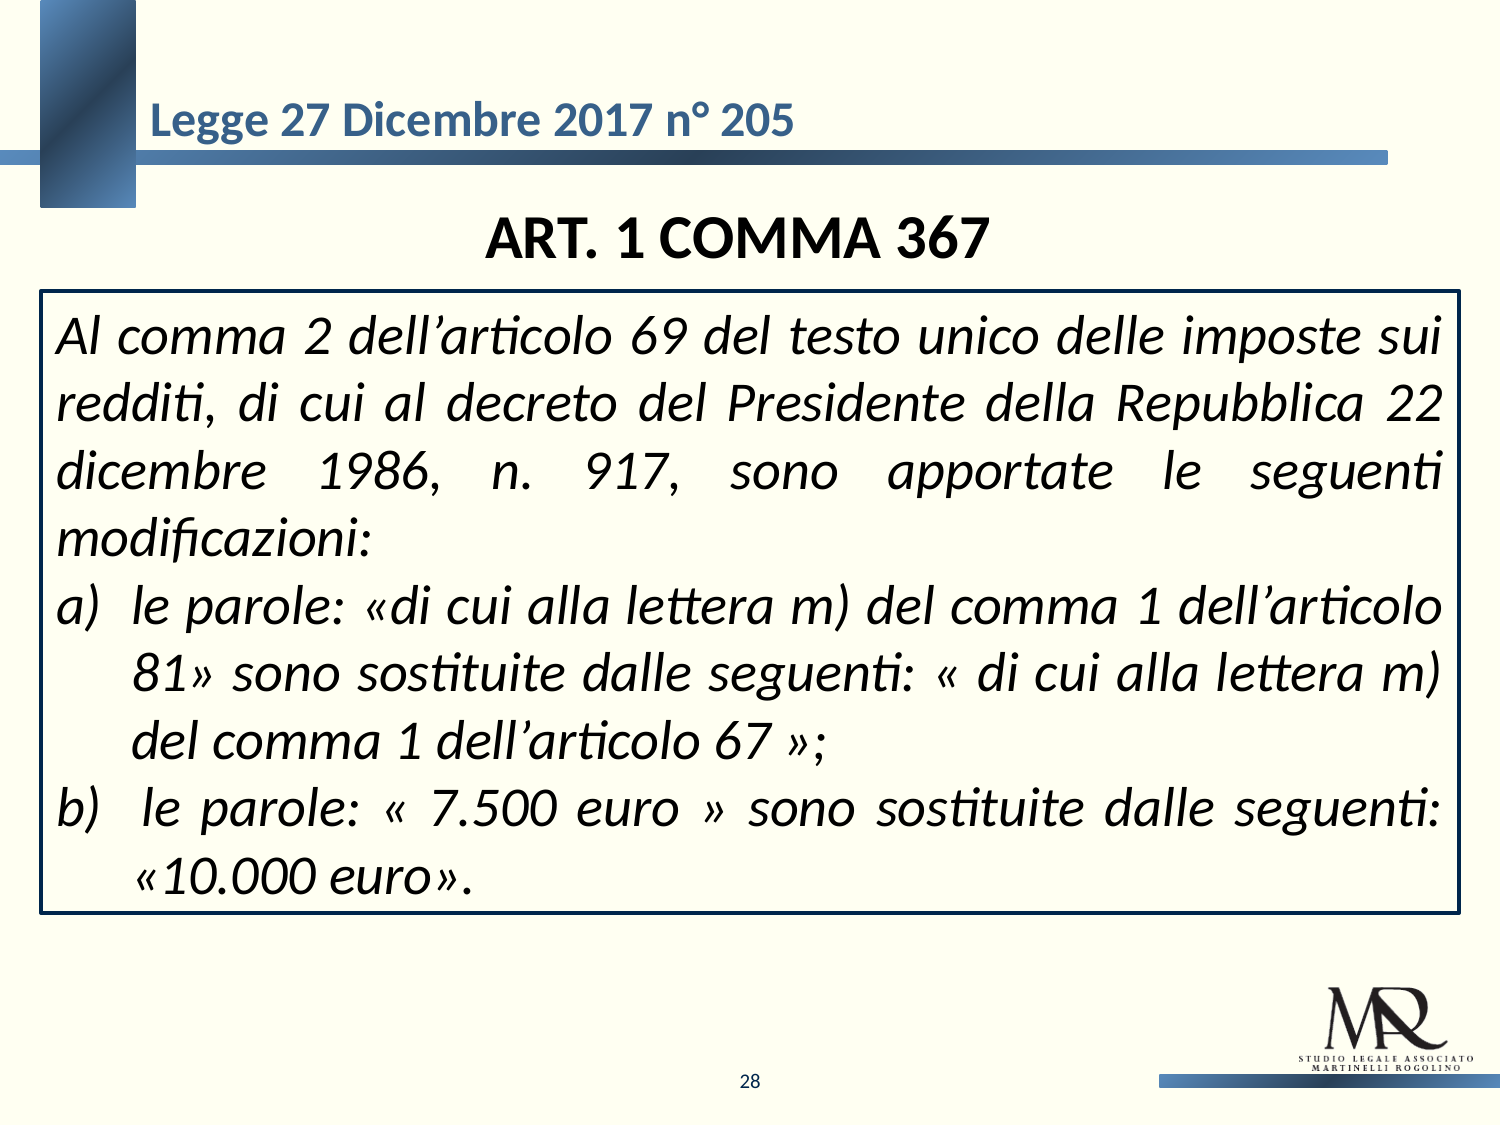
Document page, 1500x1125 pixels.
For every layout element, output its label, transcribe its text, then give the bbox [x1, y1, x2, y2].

text_box Art. 1 comma 367 [7, 184, 1470, 284]
text_box Legge 27 Dicembre 2017 n° 205 [135, 86, 1099, 149]
text_box 28 [512, 1024, 988, 1100]
text_box Al comma 2 dell’articolo 69 del testo unico delle imposte sui redditi, di cui al decreto del Presidente della Repubblica 22 dicembre 1986, n. 917, sono apportate le seguenti modificazioni: le parole: «di cui alla lettera m) del comma 1 dell’articolo 81» sono sostituite dalle seguenti: « di cui alla lettera m) del comma 1 dell’articolo 67 »; b) le parole: « 7.500 euro » sono sostituite dalle seguenti: «10.000 euro». [39, 289, 1461, 915]
picture [1299, 987, 1473, 1071]
